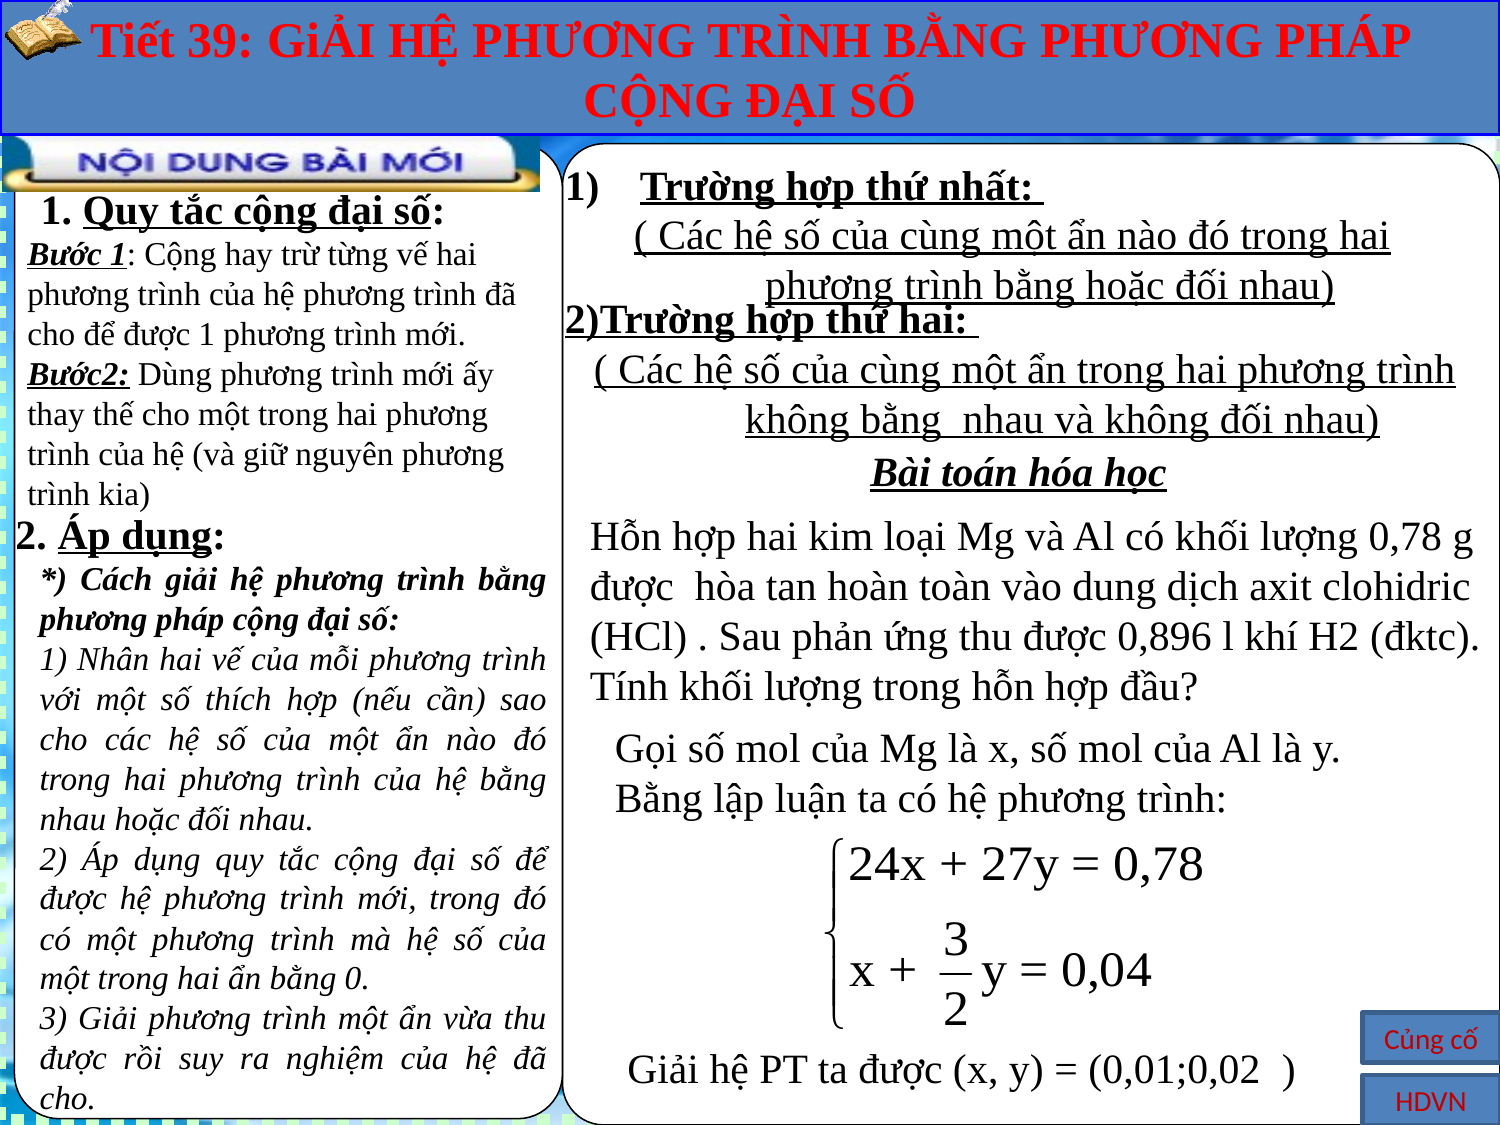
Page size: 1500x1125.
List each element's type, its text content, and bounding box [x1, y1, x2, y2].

text_box Tiết 39: GiẢI HỆ PHƯƠNG TRÌNH BẰNG PHƯƠNG PHÁP CỘNG ĐẠI SỐ [0, 0, 1500, 124]
picture [0, 124, 1500, 1125]
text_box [813, 830, 1243, 1038]
picture [12, 1115, 23, 1125]
picture [0, 1108, 5, 1119]
picture [0, 0, 101, 87]
